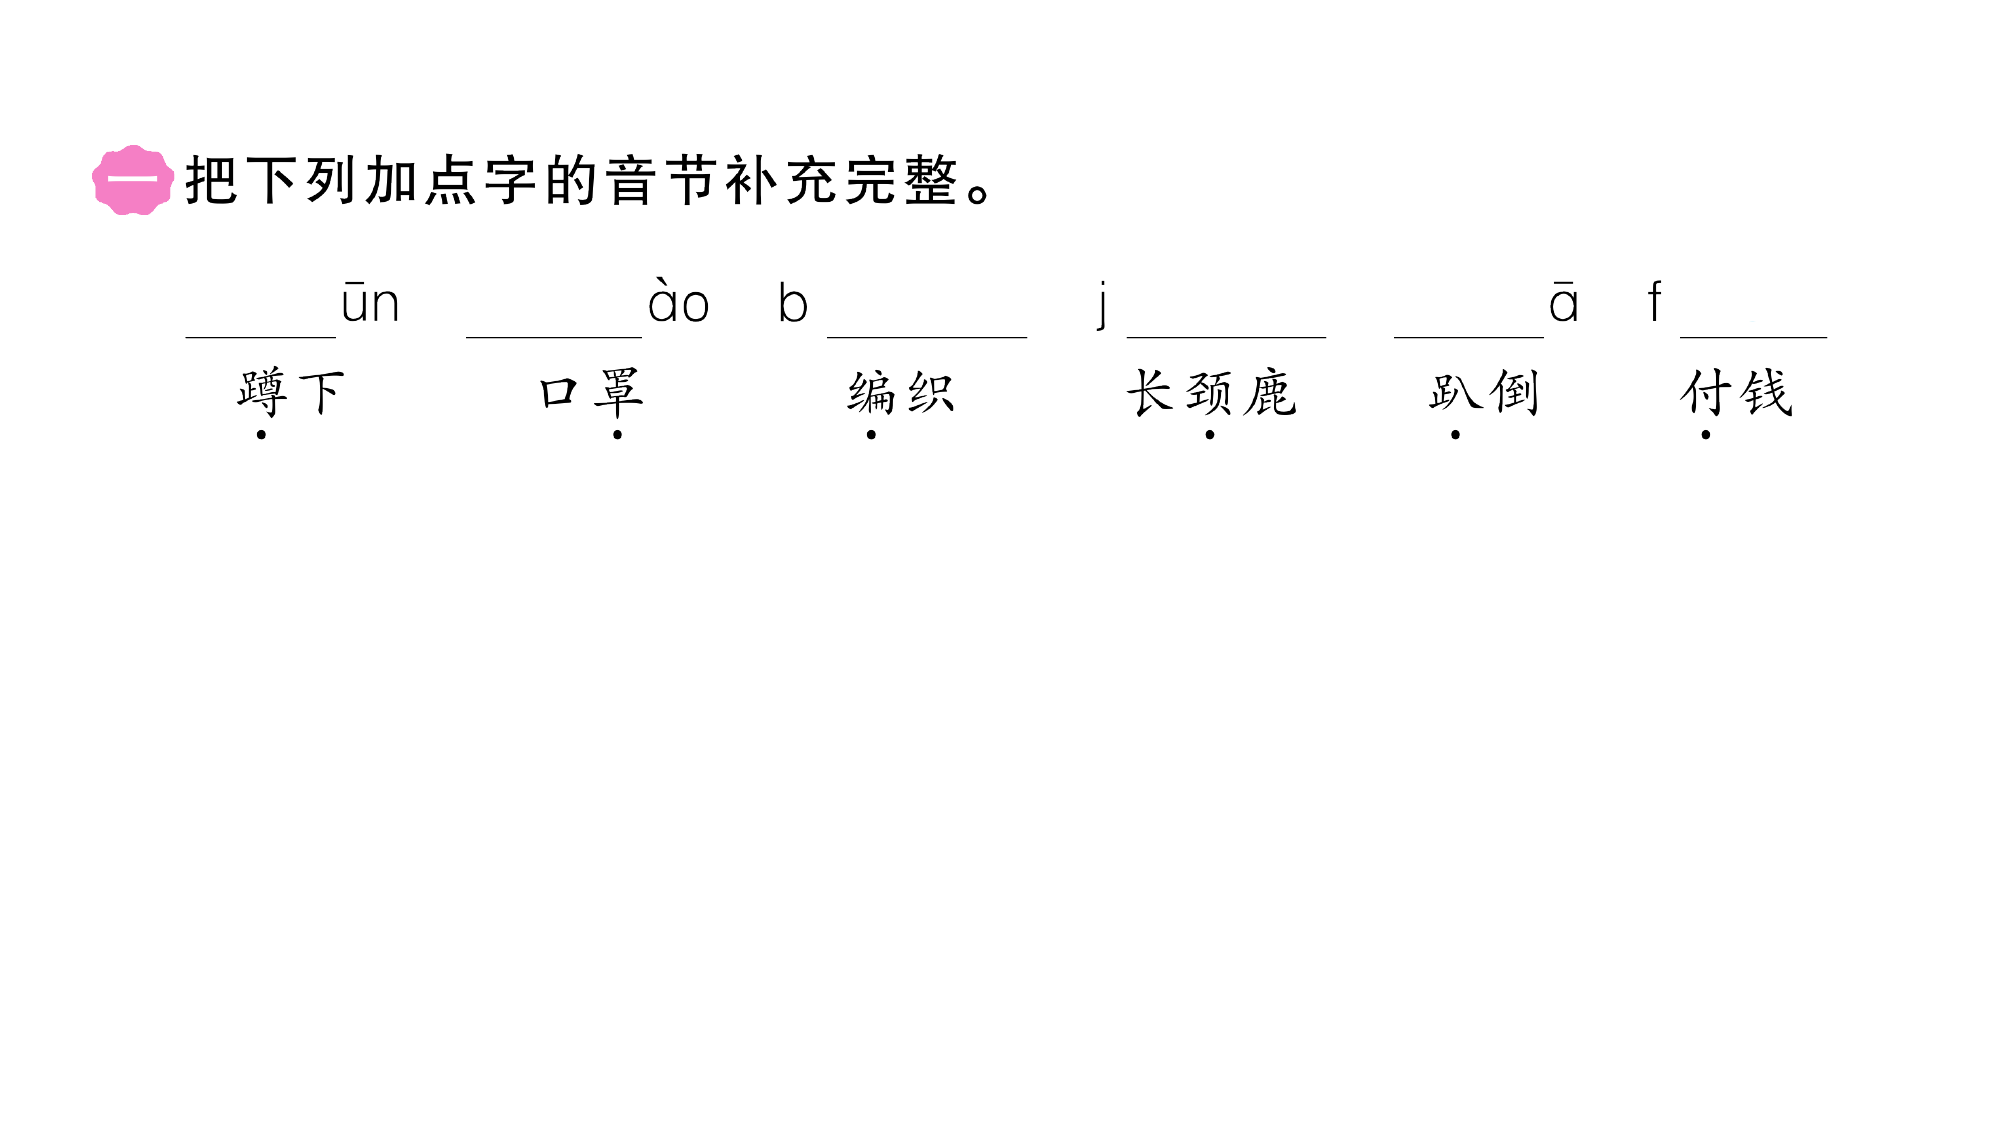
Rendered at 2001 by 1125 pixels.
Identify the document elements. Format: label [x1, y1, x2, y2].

picture [88, 118, 1979, 455]
